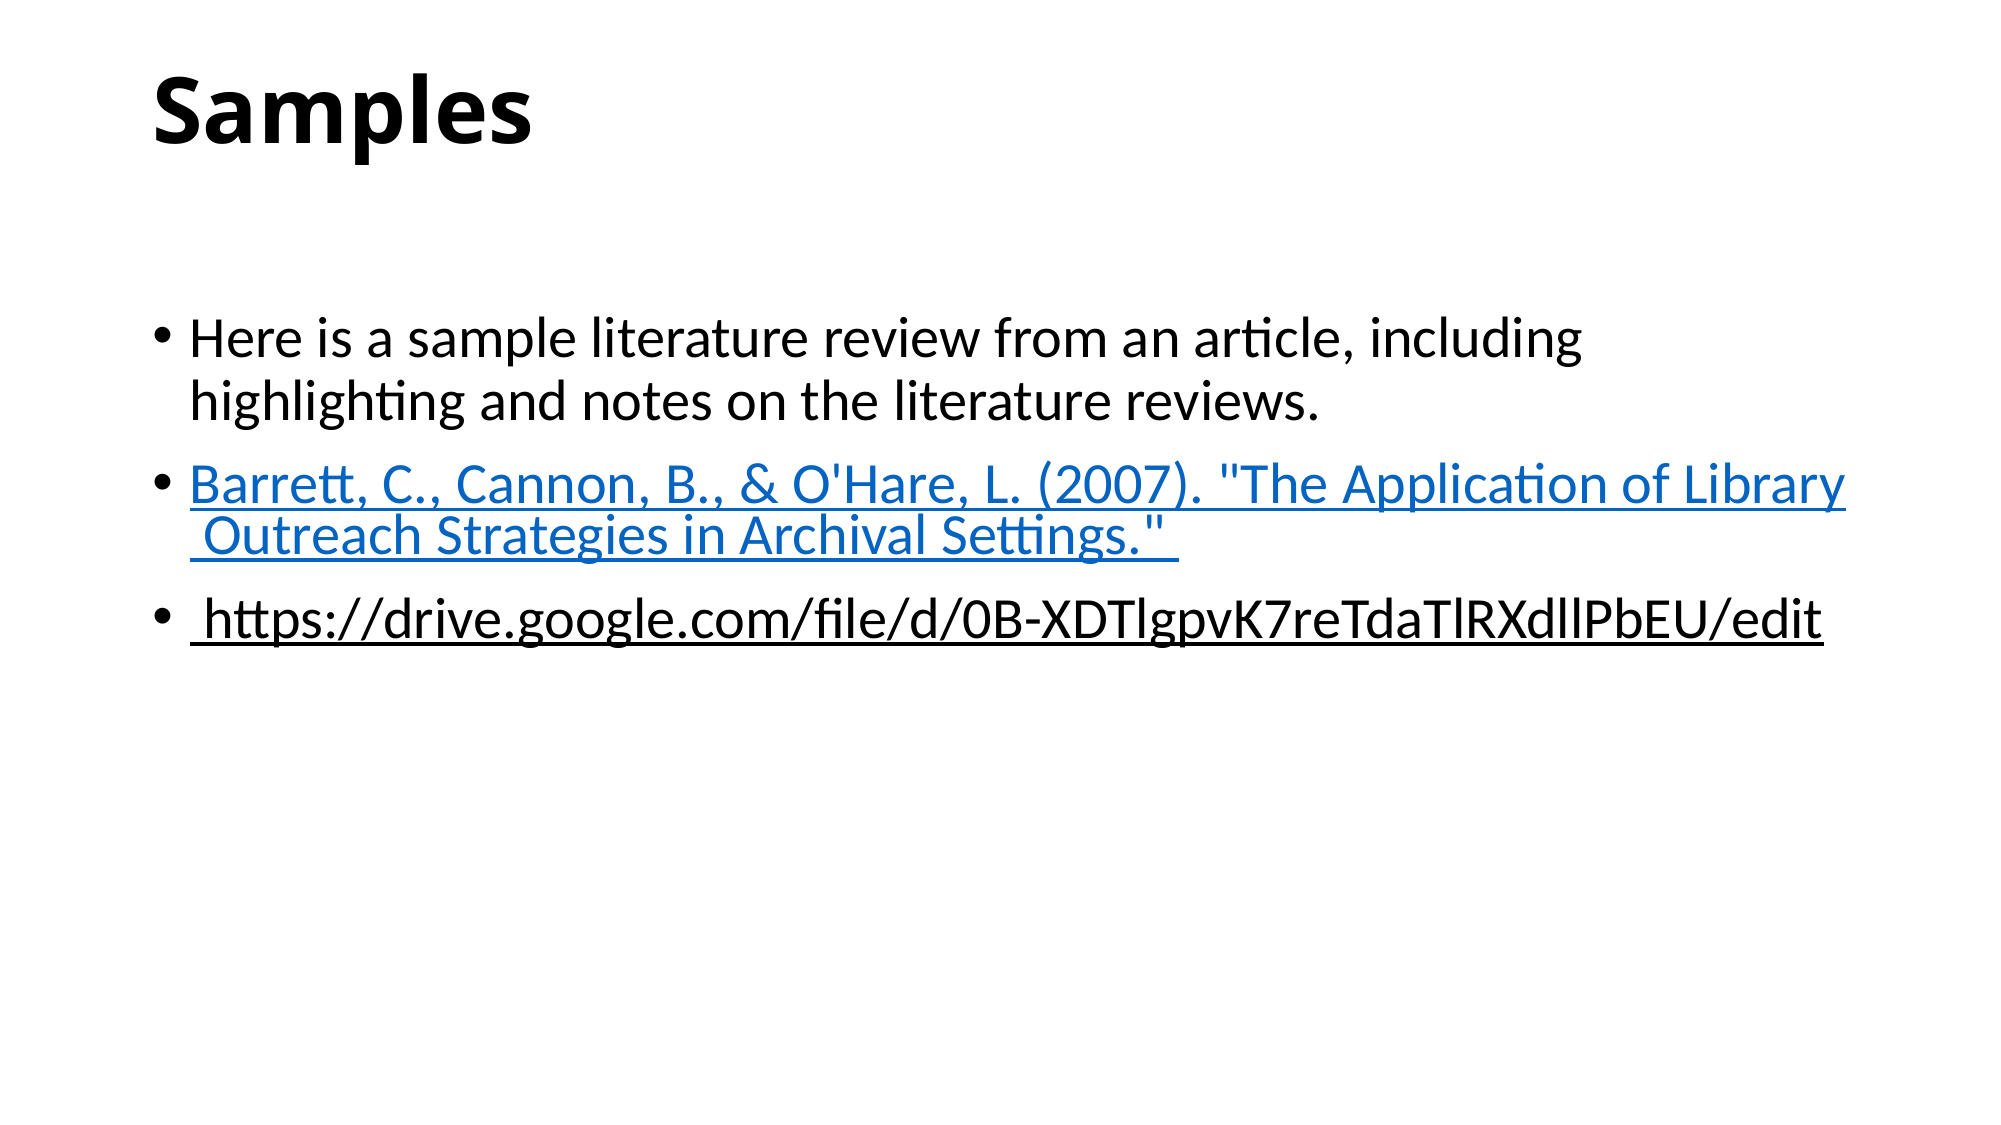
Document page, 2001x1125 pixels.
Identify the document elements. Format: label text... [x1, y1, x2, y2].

title Samples [137, 59, 1863, 278]
list Here is a sample literature review from an article, including highlighting and notes on the literature reviews. Barrett, C., Cannon, B., & O'Hare, L. (2007). "The Application of Library Outreach Strategies in Archival Settings." https://drive.google.com/file/d/0B-XDTlgpvK7reTdaTlRXdllPbEU/edit [137, 299, 1863, 1014]
